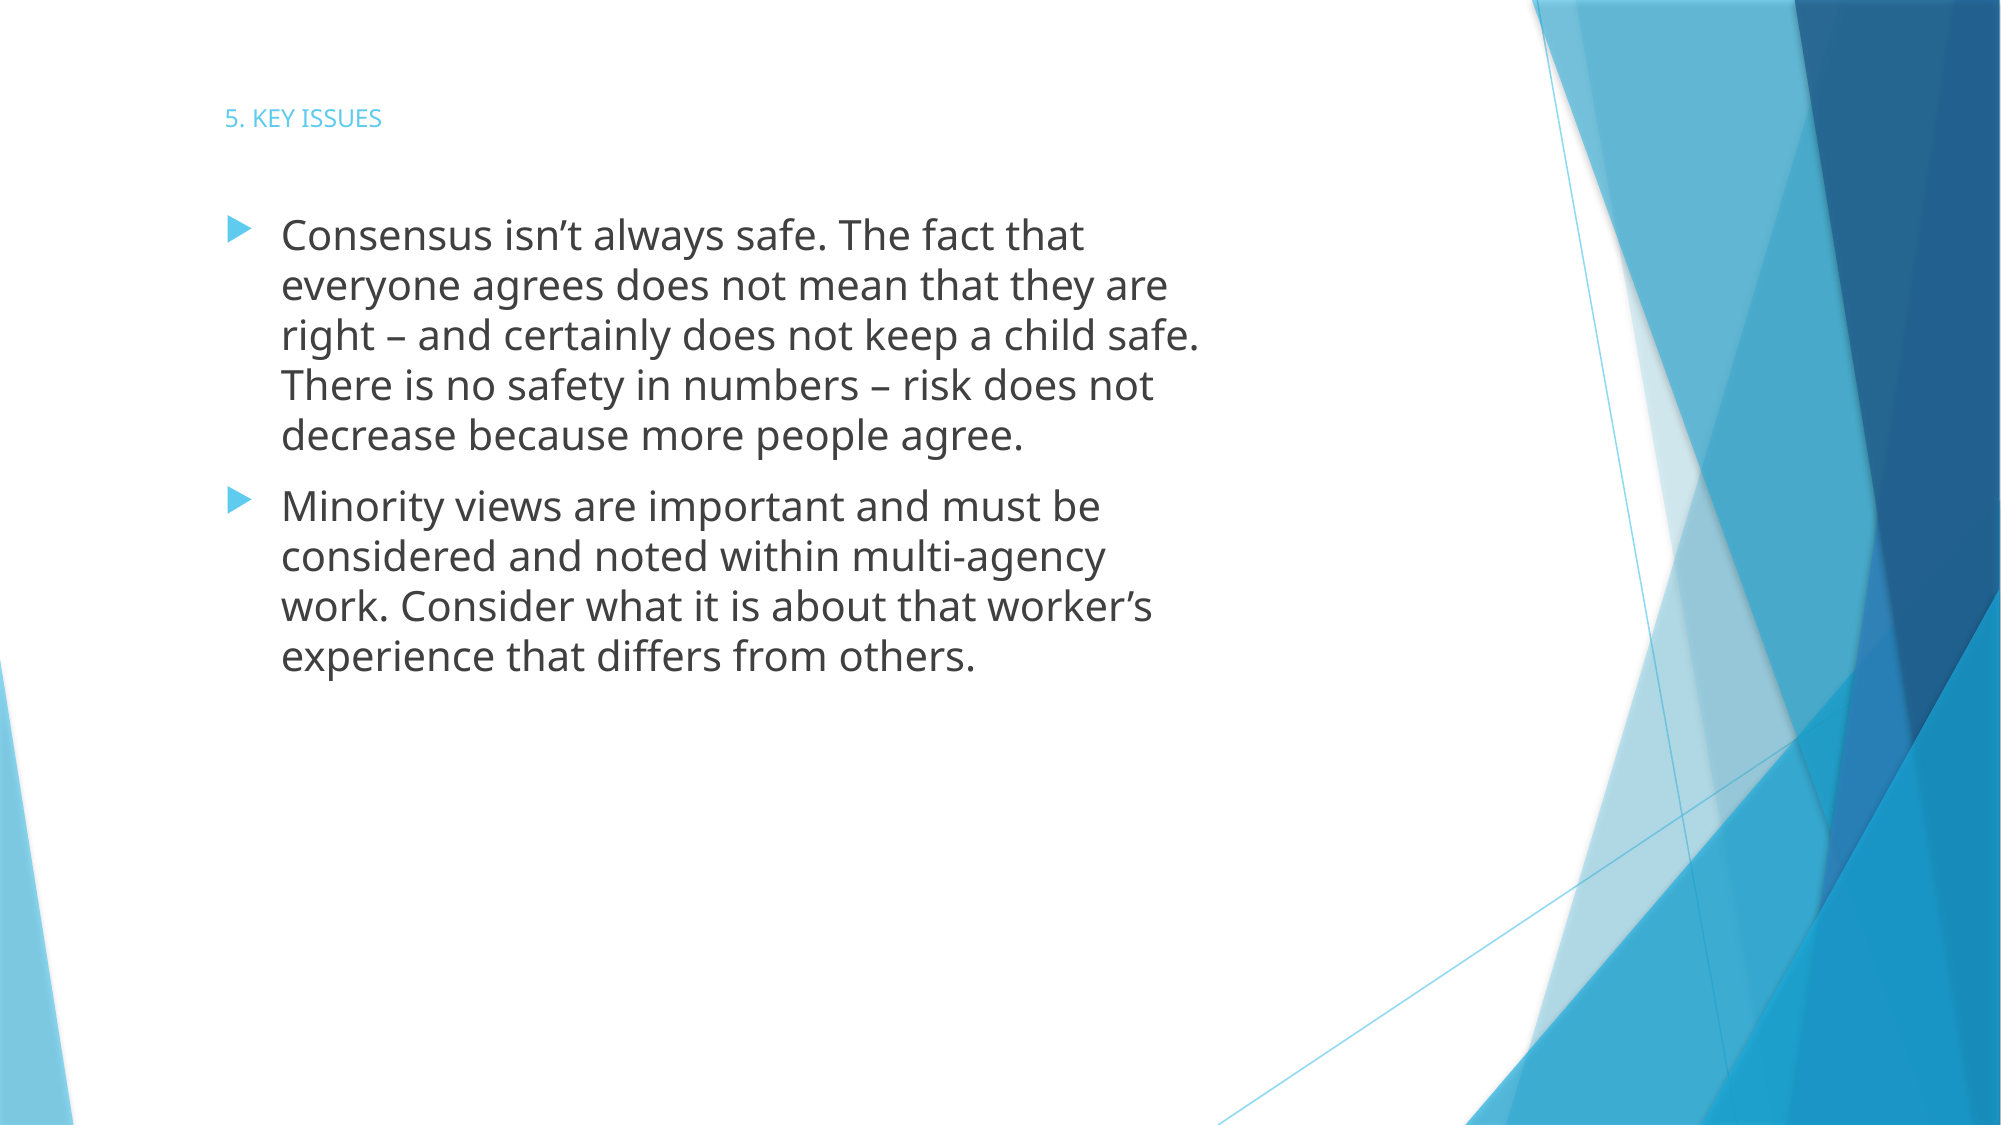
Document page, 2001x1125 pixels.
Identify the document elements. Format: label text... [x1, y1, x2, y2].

list Consensus isn’t always safe. The fact that everyone agrees does not mean that they are right – and certainly does not keep a child safe. There is no safety in numbers – risk does not decrease because more people agree. Minority views are important and must be considered and noted within multi-agency work. Consider what it is about that worker’s experience that differs from others. [209, 200, 1230, 856]
title 5. KEY ISSUES [209, 95, 1795, 201]
